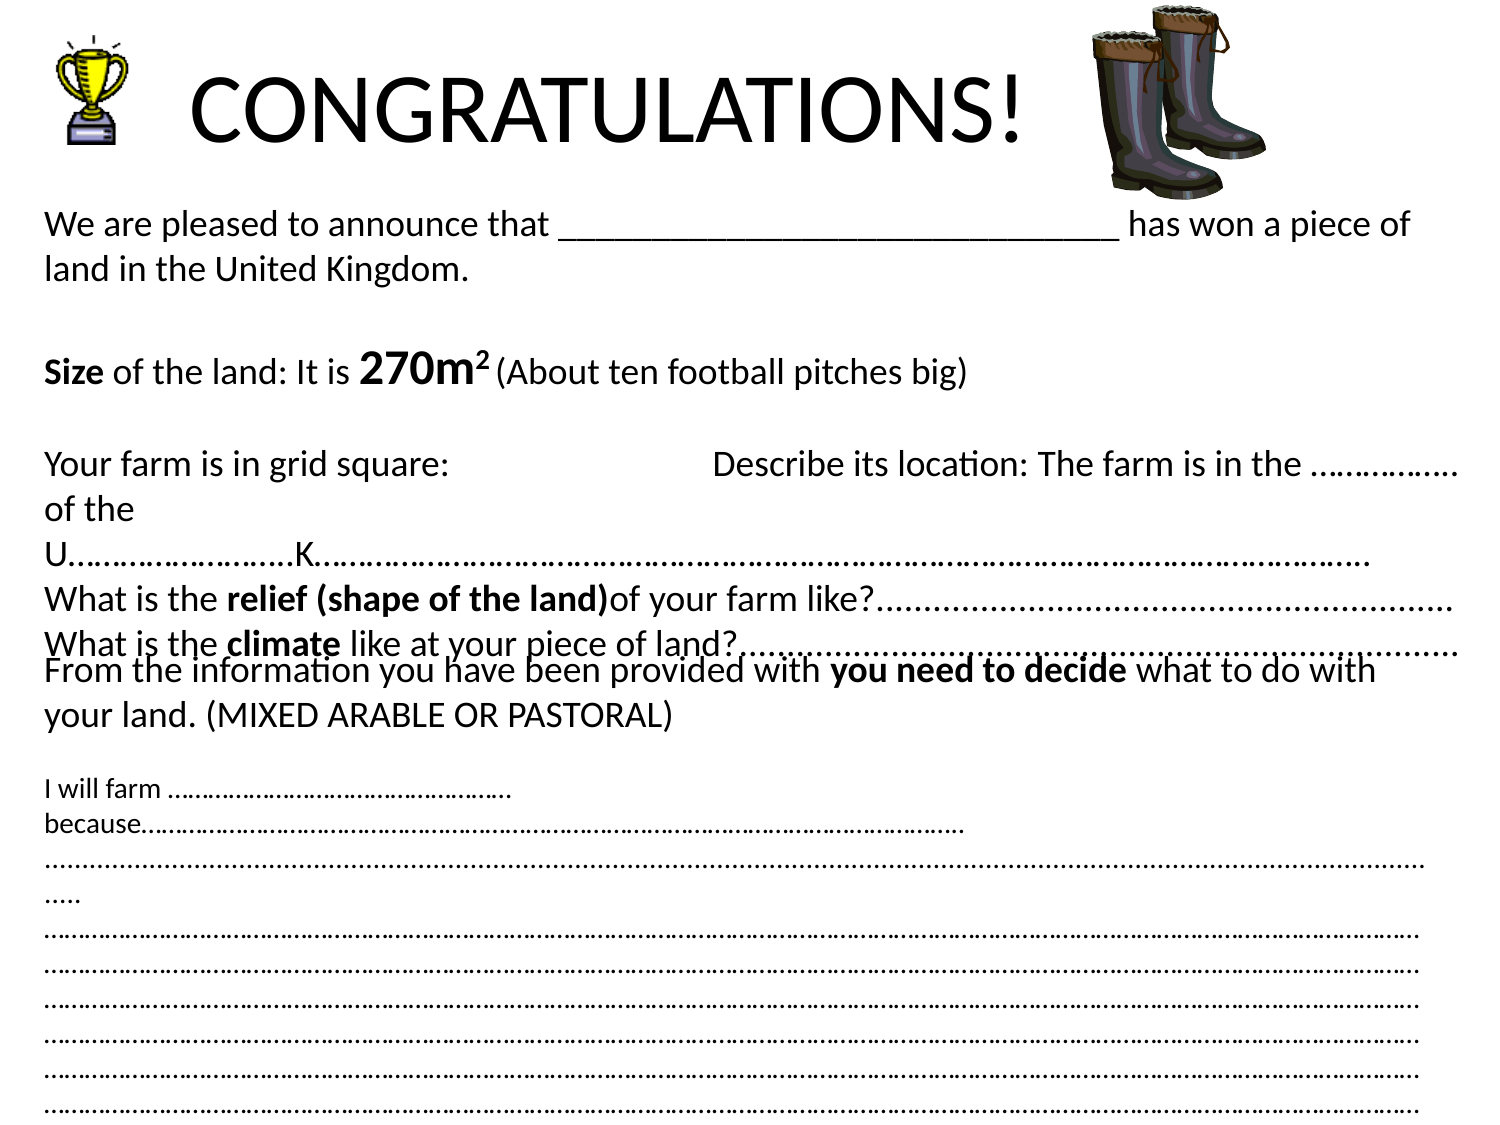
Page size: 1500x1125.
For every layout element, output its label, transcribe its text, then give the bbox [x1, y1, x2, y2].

picture [1092, 4, 1267, 203]
text_box We are pleased to announce that ______________________________ has won a piece of land in the United Kingdom. Size of the land: It is 270m2 (About ten football pitches big) Your farm is in grid square: Describe its location: The farm is in the …………….. of the U……………………..K………………………………………………………………………………………………………….. What is the relief (shape of the land)of your farm like?............................................................. What is the climate like at your piece of land?............................................................................ [29, 191, 1483, 672]
text_box From the information you have been provided with you need to decide what to do with your land. (MIXED ARABLE OR PASTORAL) I will farm ……………………………………………because………………………………………………………………………………………………………….. .............................................................................................................................................................................................. ………………………………………………………………………………………………………………………………………………………………………………………………………………………………………………………………………………………………………………………………………………………………………………………………………………………………………………………………………………………………………………………………………………………………………………………………………………………………………………………………………………………………………………………………………………………………………………………………………………………………………………………………………………………………………………………………………………………………………………………………………………………………………………………………………………………………………………………………………………………..............................................................................................................................................................................................................................................…………………………………………………………………………………………………………………………….... [29, 637, 1447, 1125]
picture [52, 35, 132, 145]
text_box CONGRATULATIONS! [175, 35, 1044, 171]
